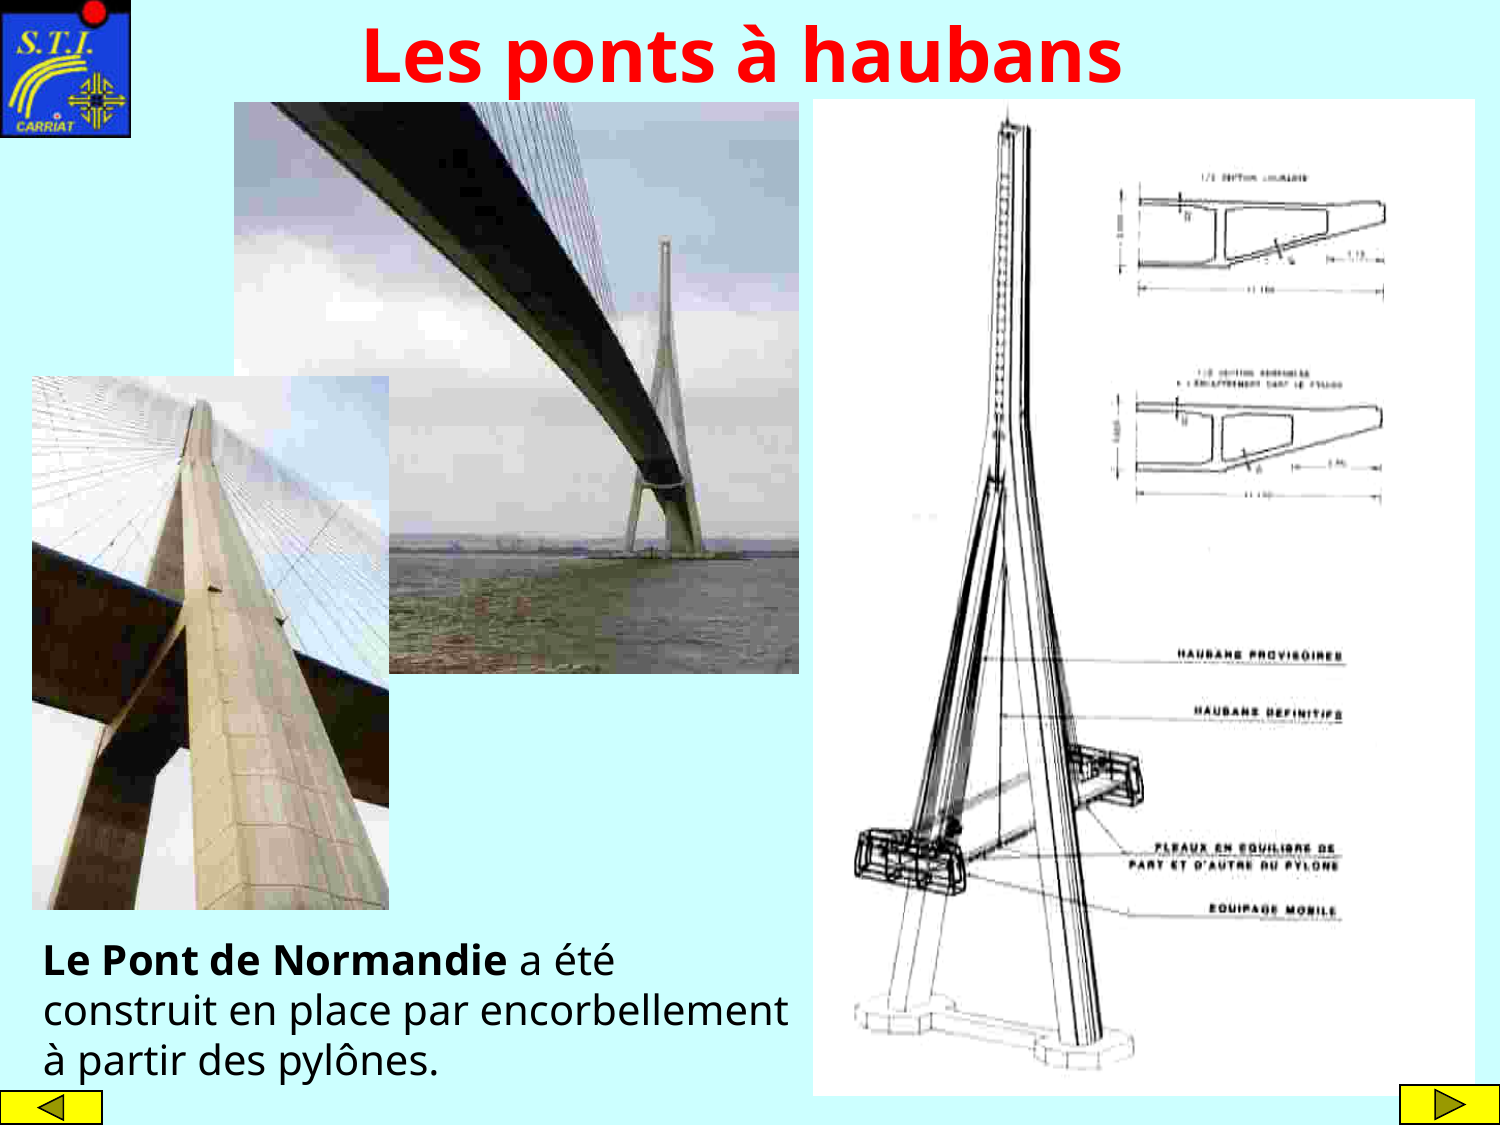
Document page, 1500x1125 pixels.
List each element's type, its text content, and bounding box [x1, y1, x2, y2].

text_box [1400, 1084, 1500, 1125]
picture [31, 102, 799, 911]
text_box Les ponts à haubans [345, 0, 1139, 105]
text_box [0, 1091, 103, 1125]
text_box Le Pont de Normandie a été construit en place par encorbellement à partir des pylônes. [28, 926, 804, 1092]
picture [0, 0, 131, 138]
picture [812, 99, 1475, 1097]
